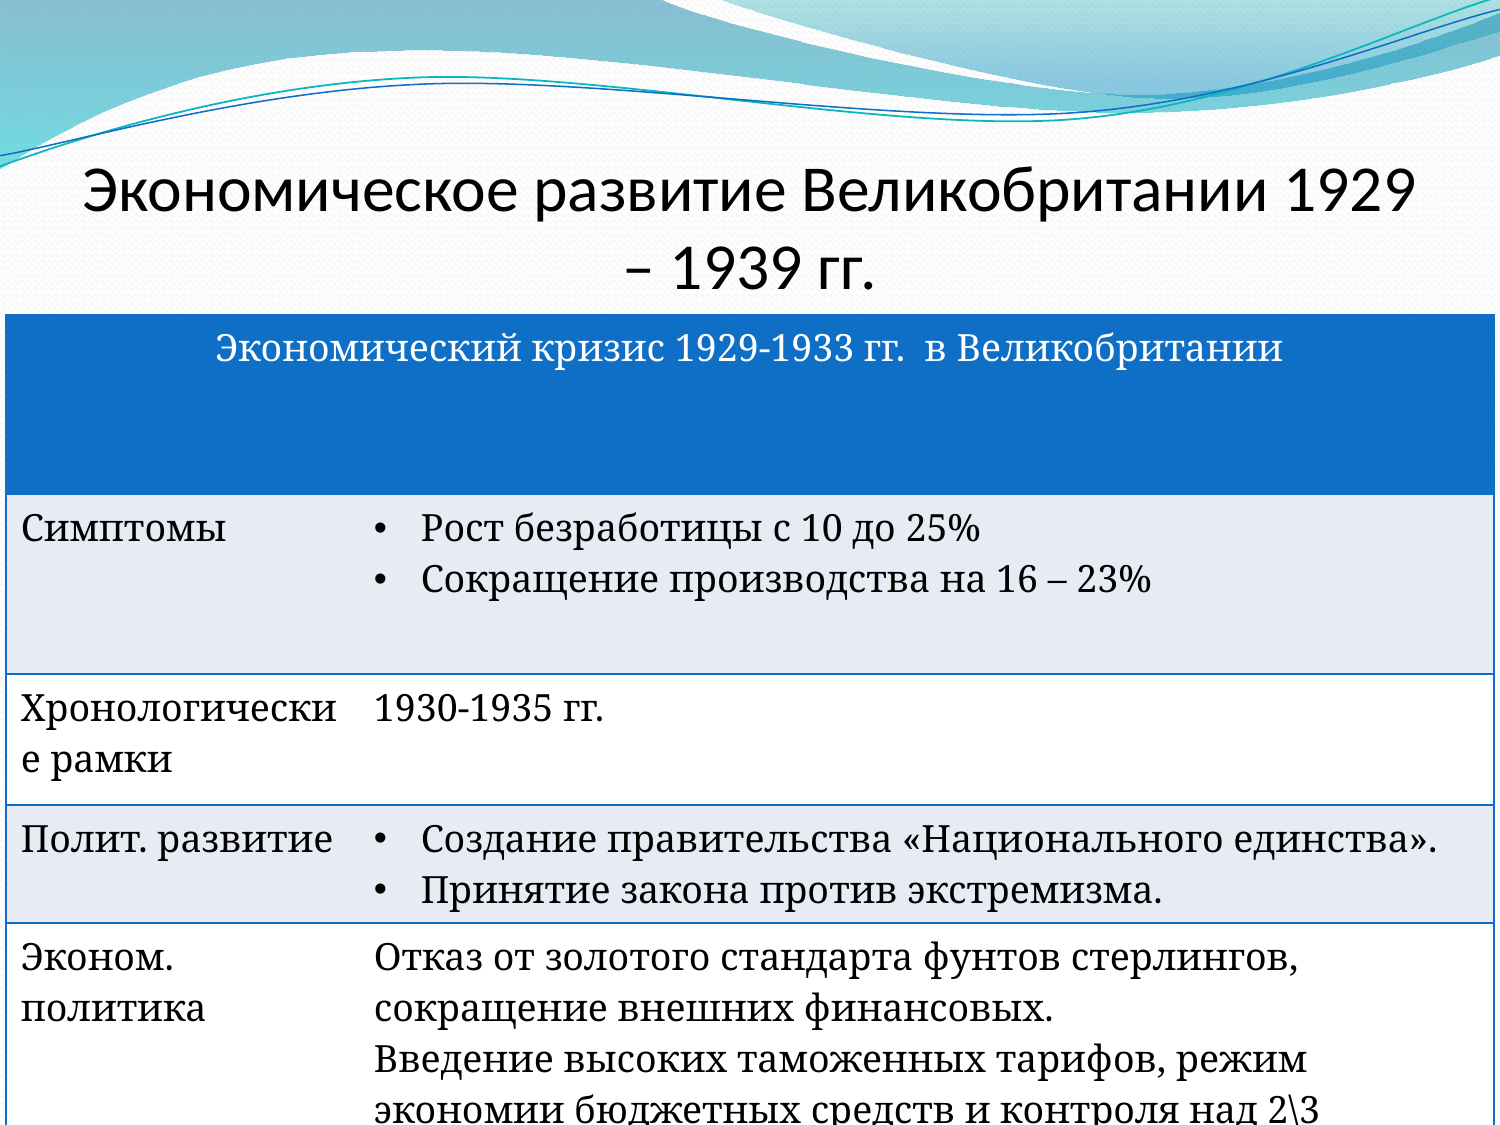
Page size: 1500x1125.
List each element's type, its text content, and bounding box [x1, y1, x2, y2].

table_cell Отказ от золотого стандарта фунтов стерлингов, сокращение внешних финансовых. Введение высоких таможенных тарифов, режим экономии бюджетных средств и контроля над 2\3 аграрной продукции [359, 924, 1493, 1125]
table_cell Полит. развитие [7, 806, 359, 922]
table_cell Симптомы [7, 495, 359, 673]
table_cell Рост безработицы с 10 до 25% Сокращение производства на 16 – 23% [359, 495, 1493, 673]
table_cell Хронологические рамки [7, 675, 359, 804]
table_header Экономический кризис 1929-1933 гг. в Великобритании [7, 315, 1493, 493]
title Экономическое развитие Великобритании 1929 – 1939 гг. [74, 136, 1426, 304]
table_cell Эконом. политика [7, 924, 359, 1125]
table_cell 1930-1935 гг. [359, 675, 1493, 804]
table_cell Создание правительства «Национального единства». Принятие закона против экстремизма. [359, 806, 1493, 922]
